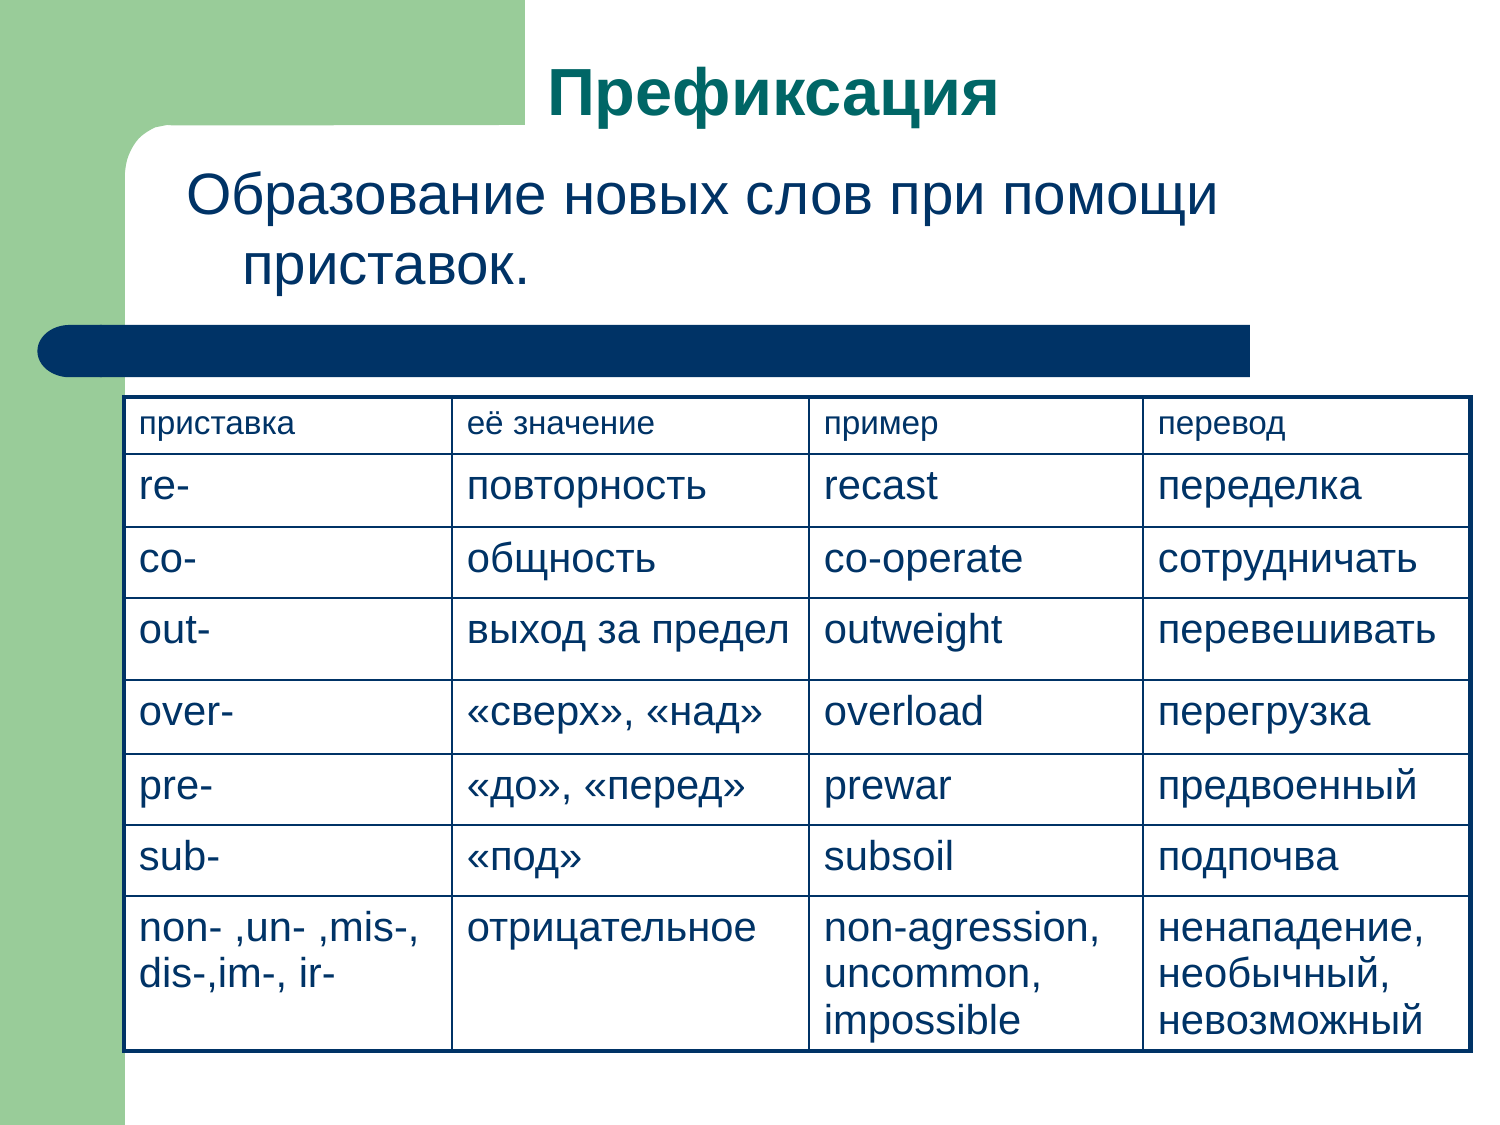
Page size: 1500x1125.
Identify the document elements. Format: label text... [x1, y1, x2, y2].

table_cell co- [126, 528, 451, 597]
table_cell повторность [453, 455, 808, 526]
table_cell re- [126, 455, 451, 526]
title Префиксация [123, 42, 1425, 138]
table_cell outweight [810, 599, 1142, 679]
table_cell сотрудничать [1144, 528, 1468, 597]
table_cell recast [810, 455, 1142, 526]
table_header приставка [126, 399, 451, 453]
table_cell co-operate [810, 528, 1142, 597]
table_cell over- [126, 681, 451, 753]
table_cell предвоенный [1144, 755, 1468, 824]
table_cell отрицательное [453, 897, 808, 1049]
table_cell subsoil [810, 826, 1142, 895]
table_cell выход за предел [453, 599, 808, 679]
table_cell переделка [1144, 455, 1468, 526]
list Образование новых слов при помощи приставок. [170, 148, 1434, 315]
table_cell подпочва [1144, 826, 1468, 895]
table_cell prewar [810, 755, 1142, 824]
table_cell перегрузка [1144, 681, 1468, 753]
table_header пример [810, 399, 1142, 453]
table_cell перевешивать [1144, 599, 1468, 679]
table_cell «под» [453, 826, 808, 895]
table_cell out- [126, 599, 451, 679]
table_cell pre- [126, 755, 451, 824]
table_cell sub- [126, 826, 451, 895]
table_cell общность [453, 528, 808, 597]
table_header её значение [453, 399, 808, 453]
table_header перевод [1144, 399, 1468, 453]
table_cell «сверх», «над» [453, 681, 808, 753]
table_cell non- ,un- ,mis-, dis-,im-, ir- [126, 897, 451, 1049]
table_cell non-agression, uncommon, impossible [810, 897, 1142, 1049]
table_cell «до», «перед» [453, 755, 808, 824]
table_cell overload [810, 681, 1142, 753]
table_cell ненападение, необычный, невозможный [1144, 897, 1468, 1049]
